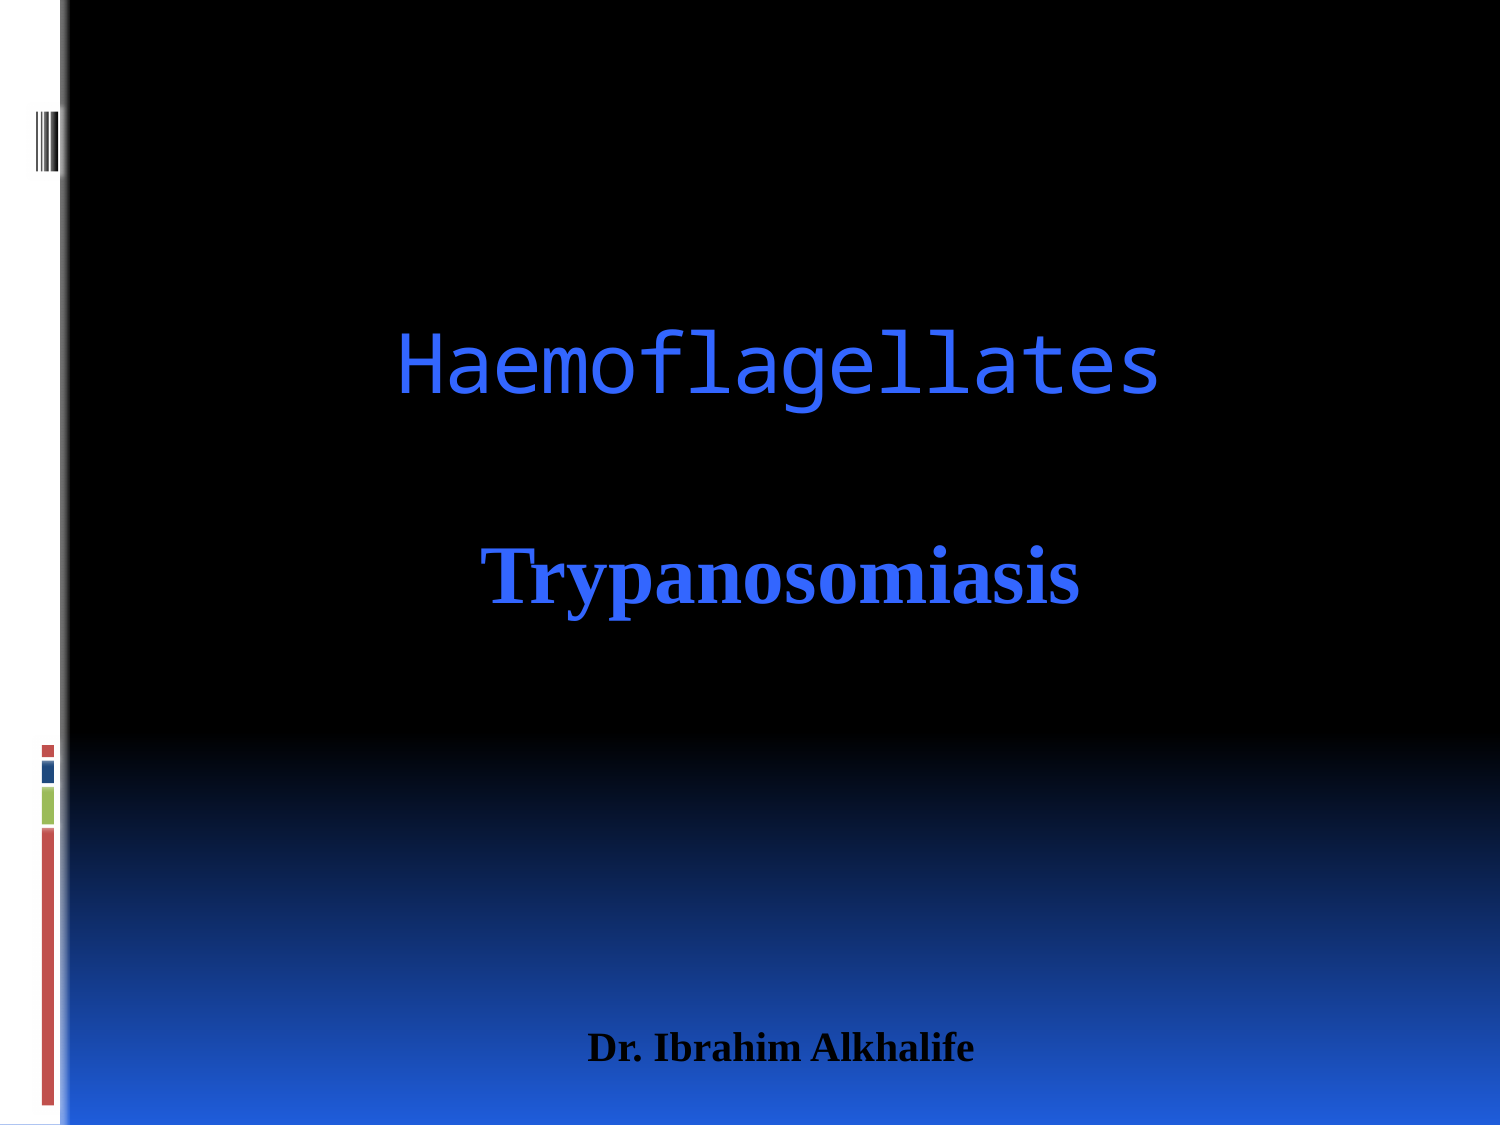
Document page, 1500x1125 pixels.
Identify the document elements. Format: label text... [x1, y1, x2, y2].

title Haemoflagellates [62, 212, 1500, 500]
text_box Trypanosomiasis Dr. Ibrahim Alkhalife [62, 512, 1500, 1078]
